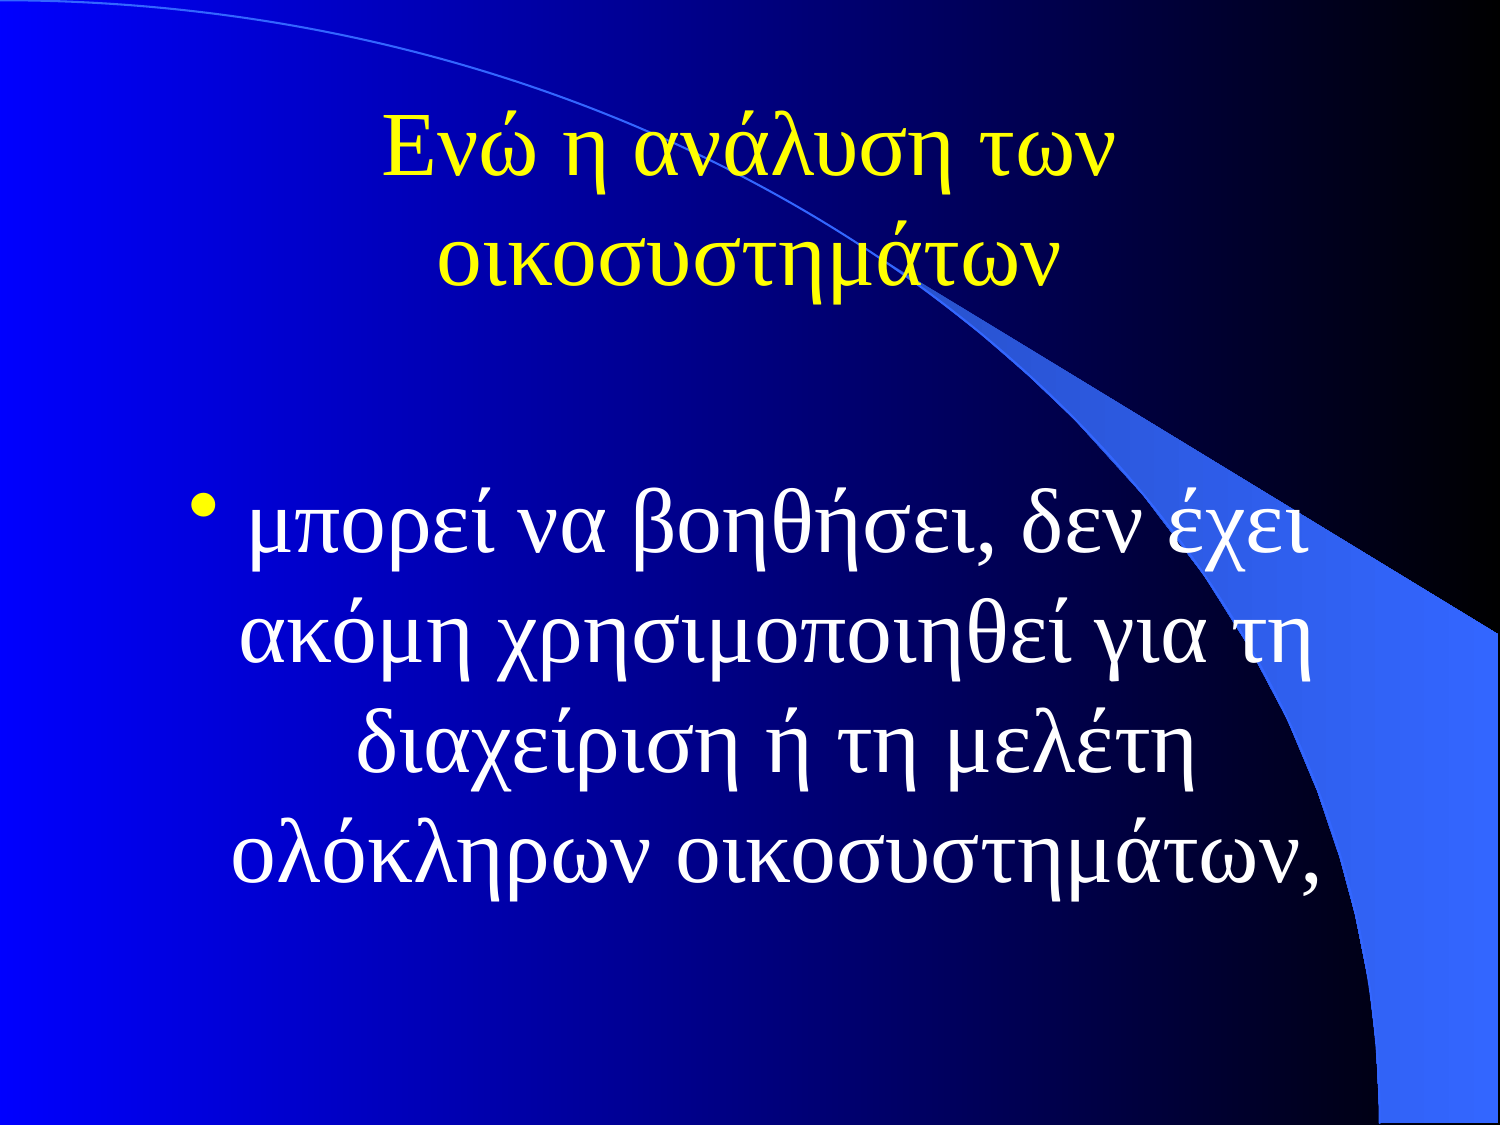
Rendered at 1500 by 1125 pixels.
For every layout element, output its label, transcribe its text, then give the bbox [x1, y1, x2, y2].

title Ενώ η ανάλυση των οικοσυστημάτων [112, 99, 1388, 288]
list μπορεί να βοηθήσει, δεν έχει ακόμη χρησιμοποιηθεί για τη διαχείριση ή τη μελέτη ολόκληρων οικοσυστημάτων, [112, 324, 1388, 1000]
